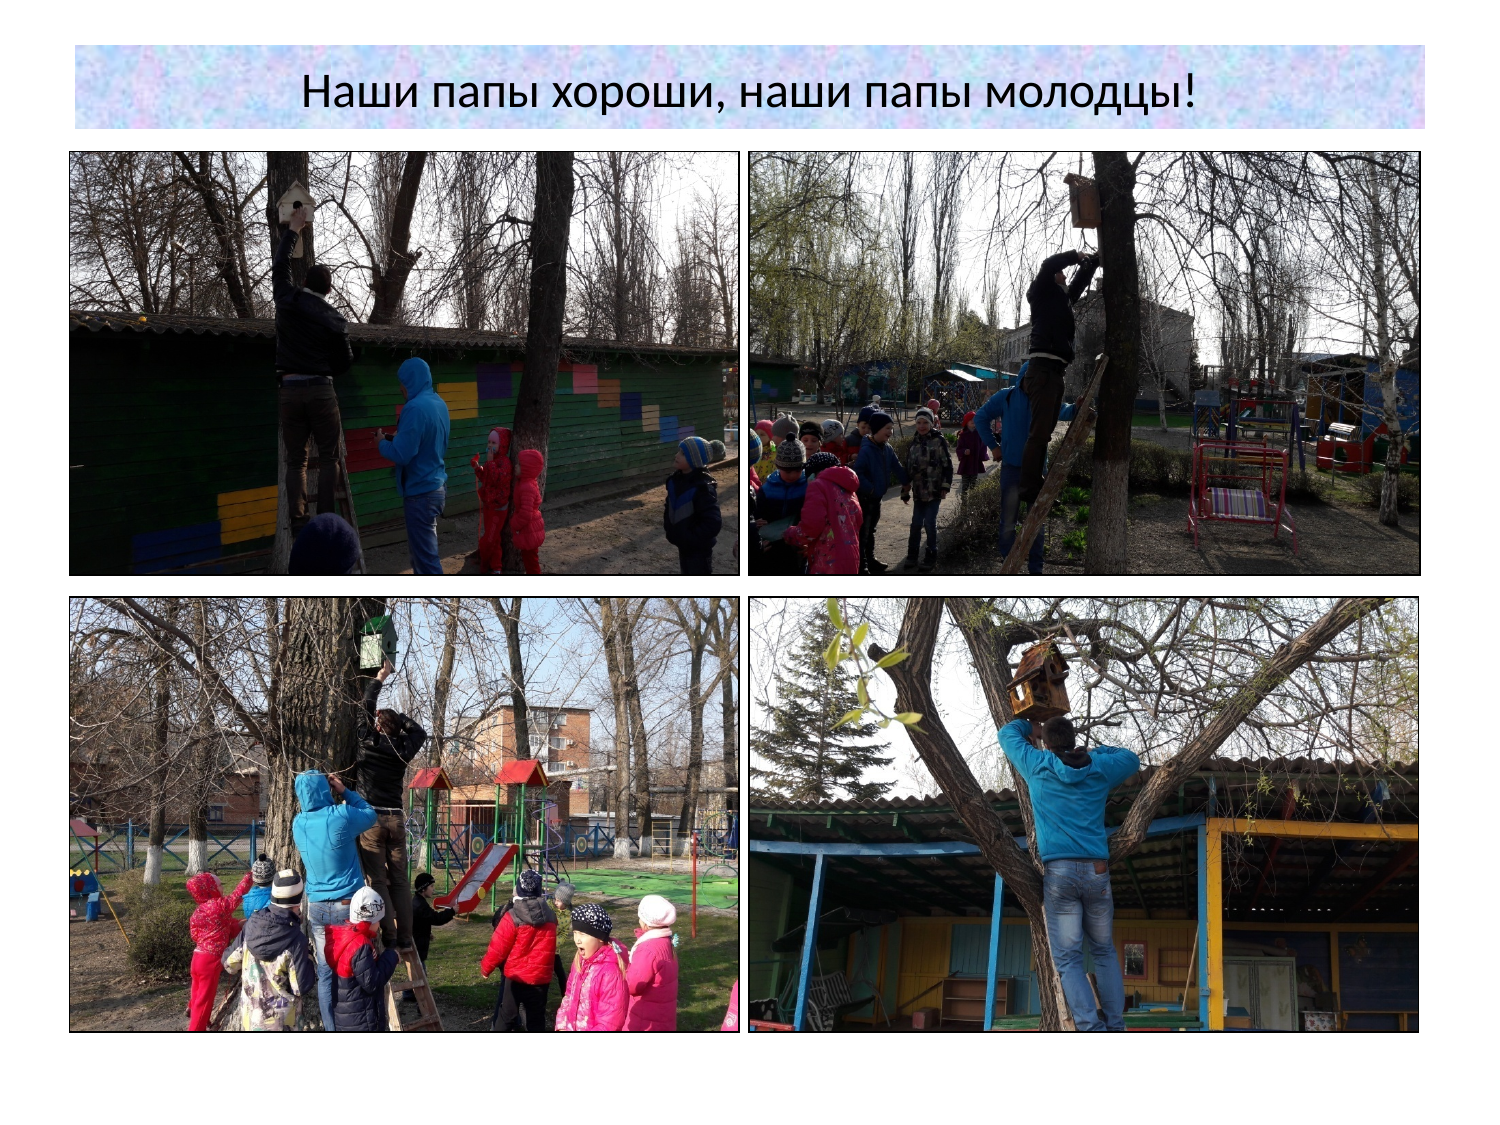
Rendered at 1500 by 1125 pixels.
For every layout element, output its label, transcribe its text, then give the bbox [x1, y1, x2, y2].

title Наши папы хороши, наши папы молодцы! [75, 45, 1425, 129]
picture [749, 152, 1420, 575]
picture [70, 597, 739, 1032]
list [70, 152, 739, 575]
picture [749, 597, 1419, 1032]
